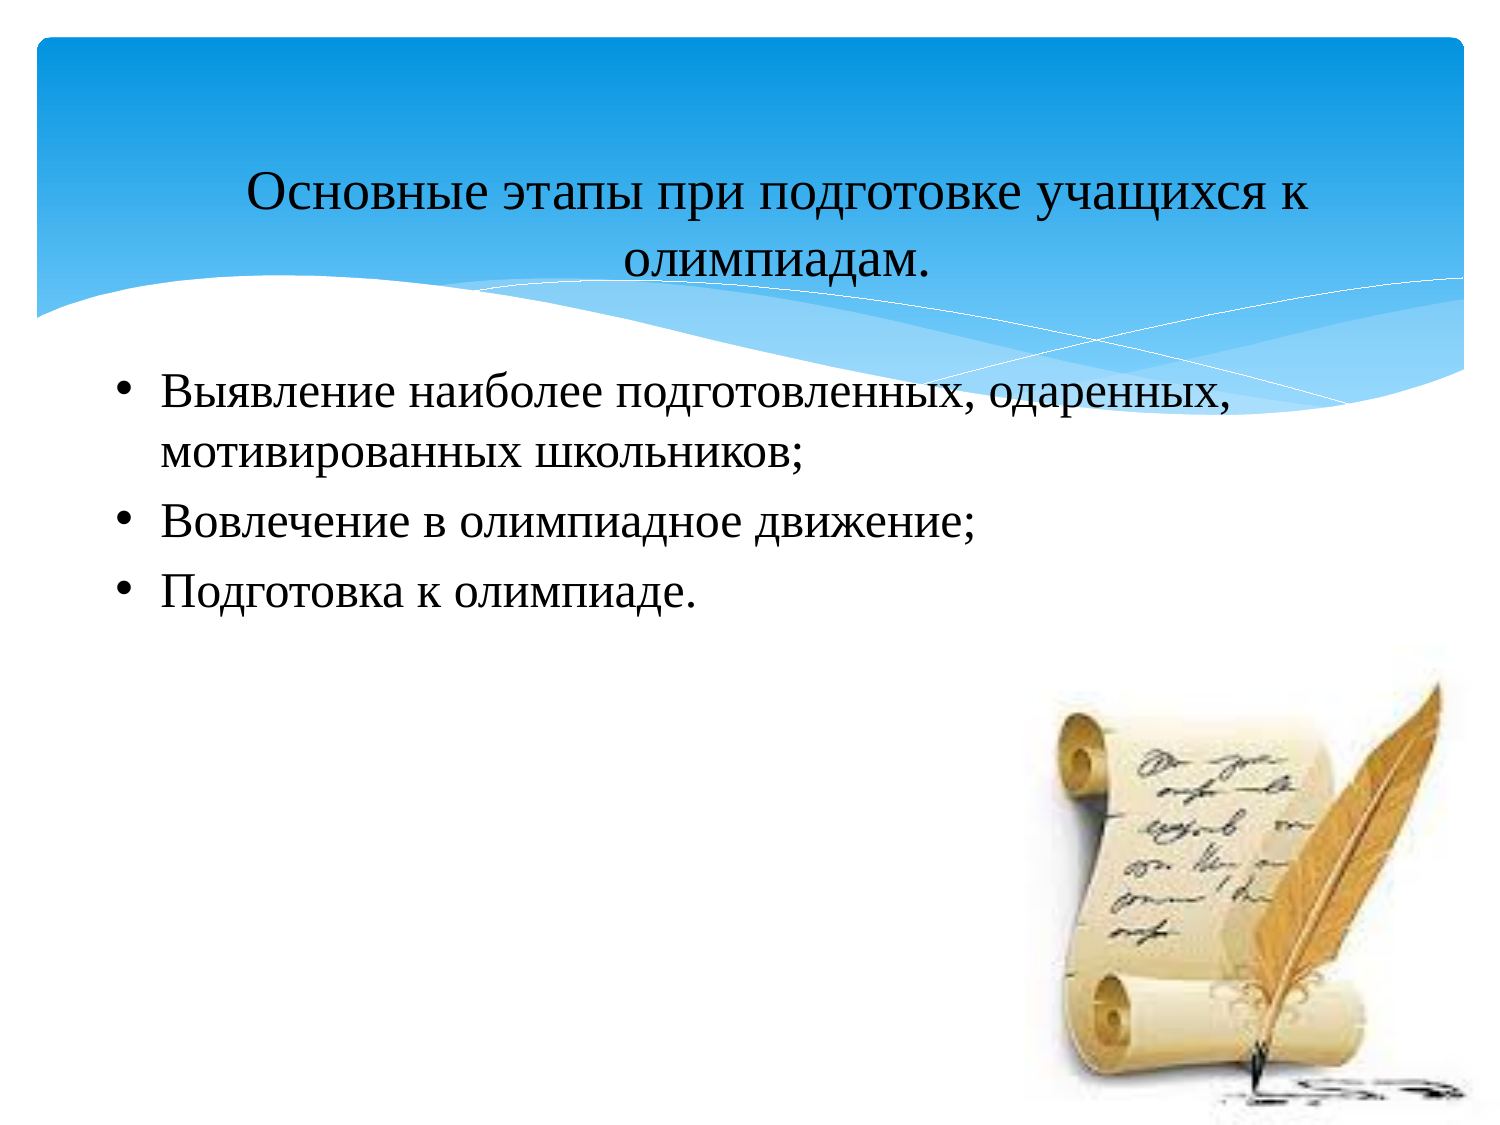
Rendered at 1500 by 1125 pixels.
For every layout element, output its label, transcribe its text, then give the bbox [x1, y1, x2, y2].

title Основные этапы при подготовке учащихся к олимпиадам. [76, 113, 1427, 296]
picture [974, 644, 1500, 1125]
list Выявление наиболее подготовленных, одаренных, мотивированных школьников; Вовлечение в олимпиадное движение; Подготовка к олимпиаде. [100, 349, 1425, 1005]
